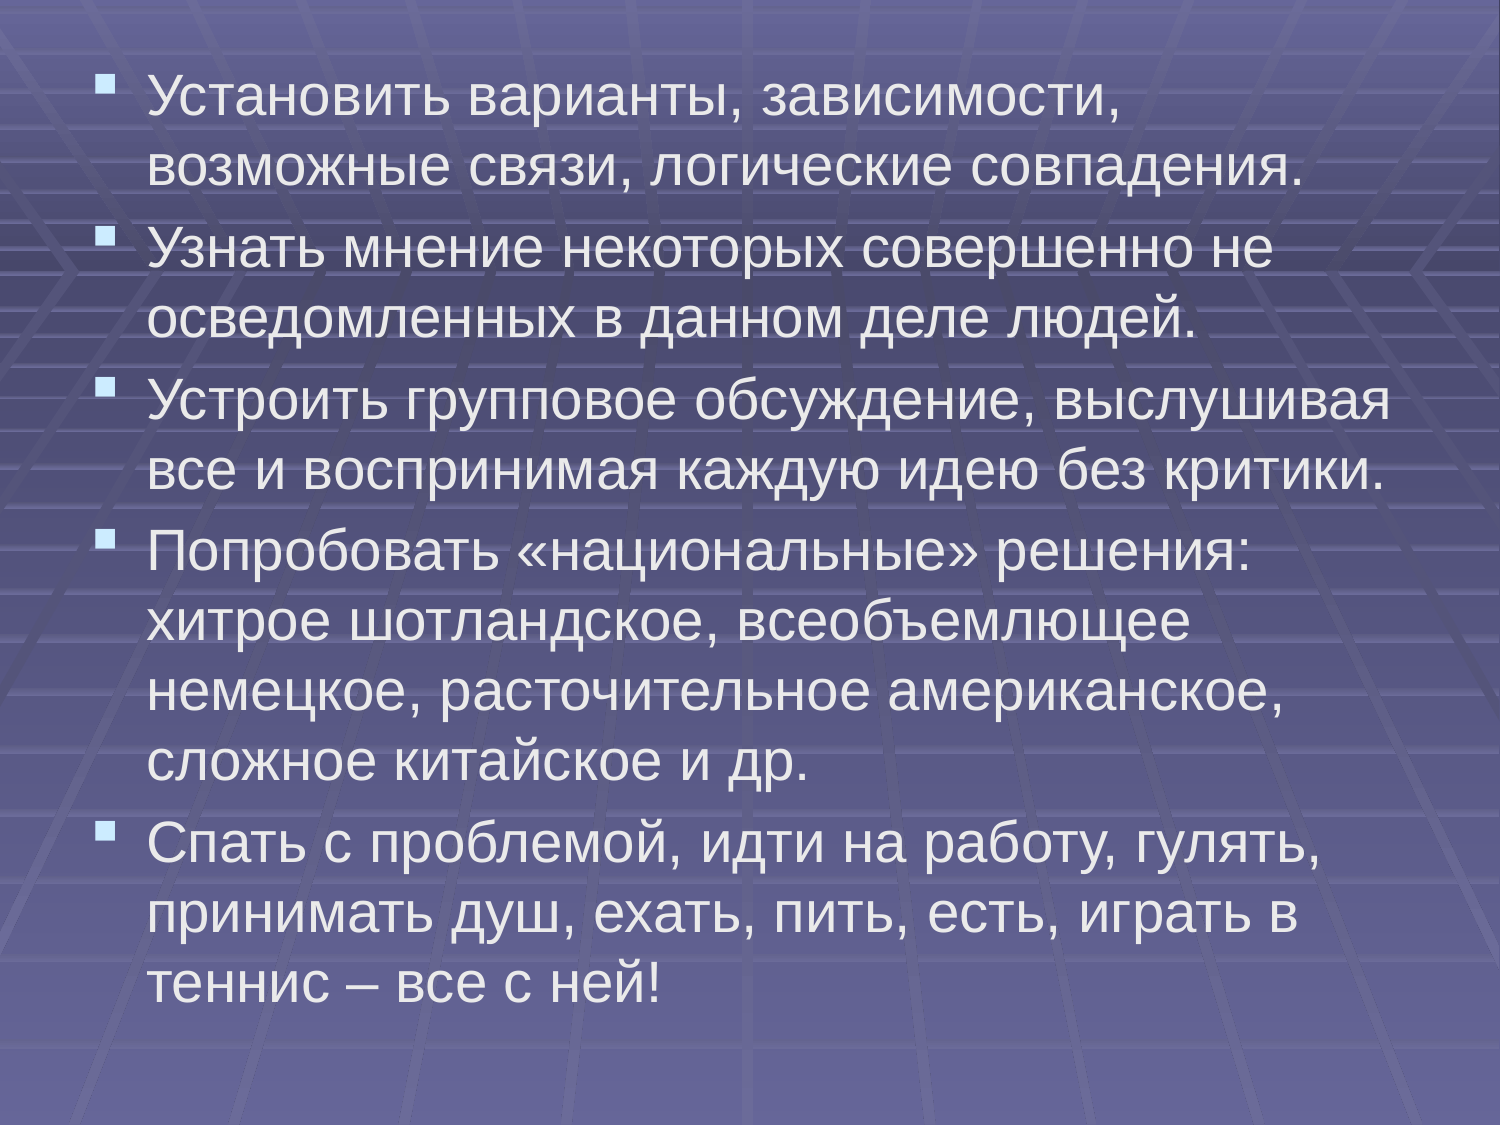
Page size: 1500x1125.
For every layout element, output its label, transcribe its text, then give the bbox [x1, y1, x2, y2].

list Установить варианты, зависимости, возможные связи, логические совпадения. Узнать мнение некоторых совершенно не осведомленных в данном деле людей. Устроить групповое обсуждение, выслушивая все и воспринимая каждую идею без критики. Попробовать «национальные» решения: хитрое шотландское, всеобъемлющее немецкое, расточительное американское, сложное китайское и др. Спать с проблемой, идти на работу, гулять, принимать душ, ехать, пить, есть, играть в теннис – все с ней! [74, 49, 1425, 1063]
